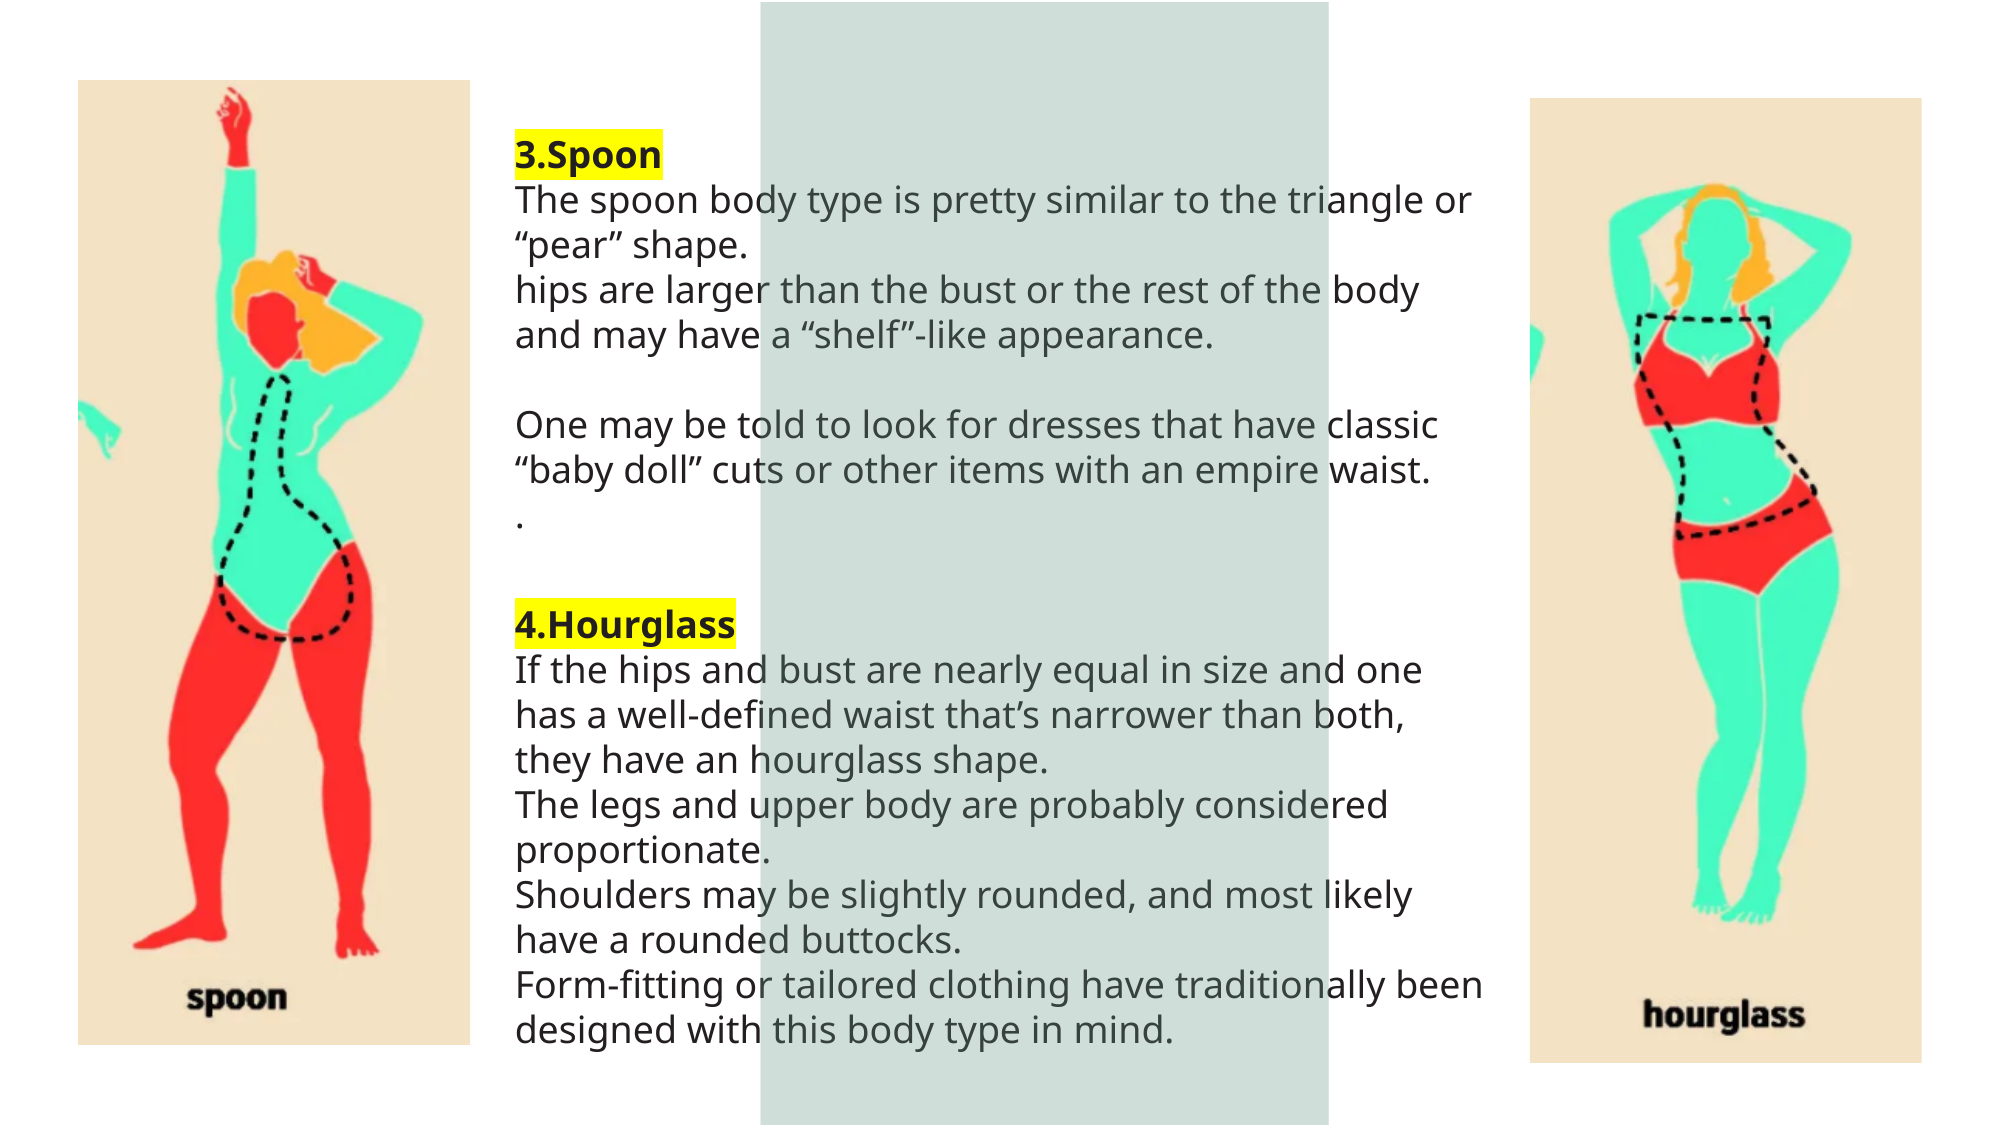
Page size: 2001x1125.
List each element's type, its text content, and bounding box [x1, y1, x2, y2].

picture [760, 2, 1329, 1125]
text_box 4.Hourglass If the hips and bust are nearly equal in size and one has a well-defined waist that’s narrower than both, they have an hourglass shape. The legs and upper body are probably considered proportionate. Shoulders may be slightly rounded, and most likely have a rounded buttocks. Form-fitting or tailored clothing have traditionally been designed with this body type in mind. [1329, 593, 1500, 1058]
picture [78, 80, 471, 1045]
picture [1529, 98, 1922, 1063]
text_box 4.Hourglass If the hips and bust are nearly equal in size and one has a well-defined waist that’s narrower than both, they have an hourglass shape. The legs and upper body are probably considered proportionate. Shoulders may be slightly rounded, and most likely have a rounded buttocks. Form-fitting or tailored clothing have traditionally been designed with this body type in mind. [500, 593, 760, 1058]
text_box 3.Spoon The spoon body type is pretty similar to the triangle or “pear” shape. hips are larger than the bust or the rest of the body and may have a “shelf”-like appearance. One may be told to look for dresses that have classic “baby doll” cuts or other items with an empire waist. . [500, 123, 760, 544]
text_box 3.Spoon The spoon body type is pretty similar to the triangle or “pear” shape. hips are larger than the bust or the rest of the body and may have a “shelf”-like appearance. One may be told to look for dresses that have classic “baby doll” cuts or other items with an empire waist. . [1329, 123, 1500, 544]
